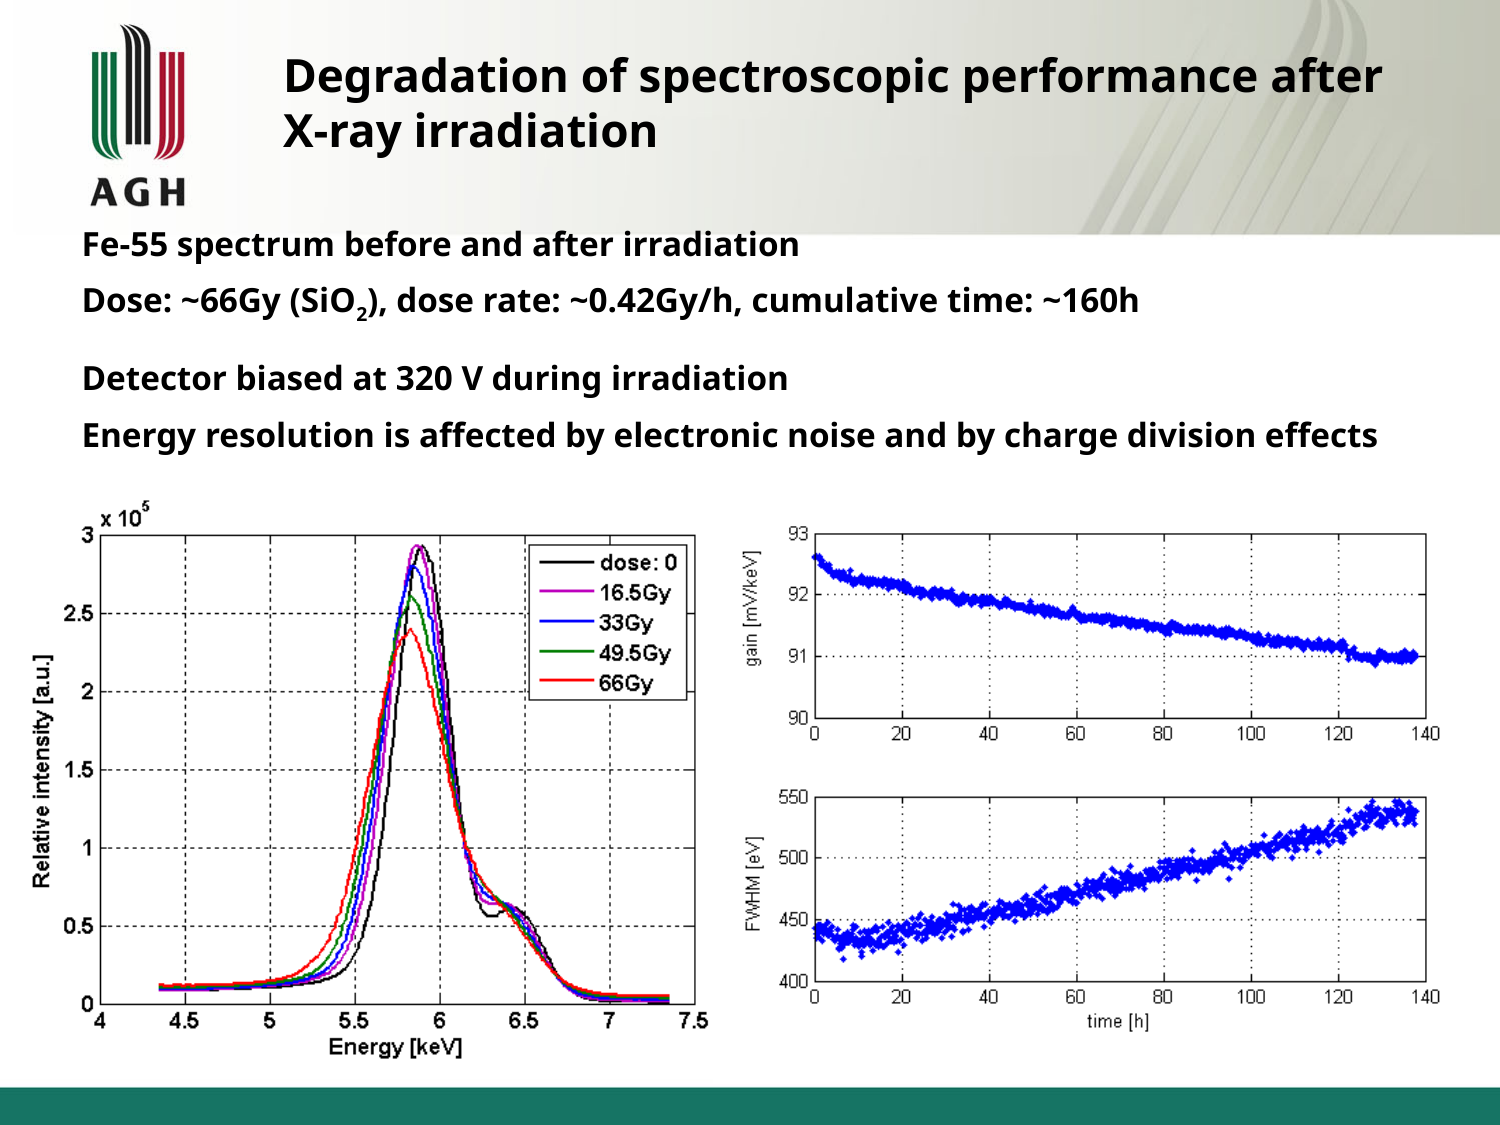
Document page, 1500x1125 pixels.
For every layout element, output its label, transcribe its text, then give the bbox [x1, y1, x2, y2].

text_box Fe-55 spectrum before and after irradiation Dose: ~66Gy (SiO2), dose rate: ~0.42Gy/h, cumulative time: ~160h Detector biased at 320 V during irradiation Energy resolution is affected by electronic noise and by charge division effects [66, 215, 1462, 490]
title Degradation of spectroscopic performance after X-ray irradiation [267, 30, 1440, 173]
picture [0, 0, 1500, 1125]
